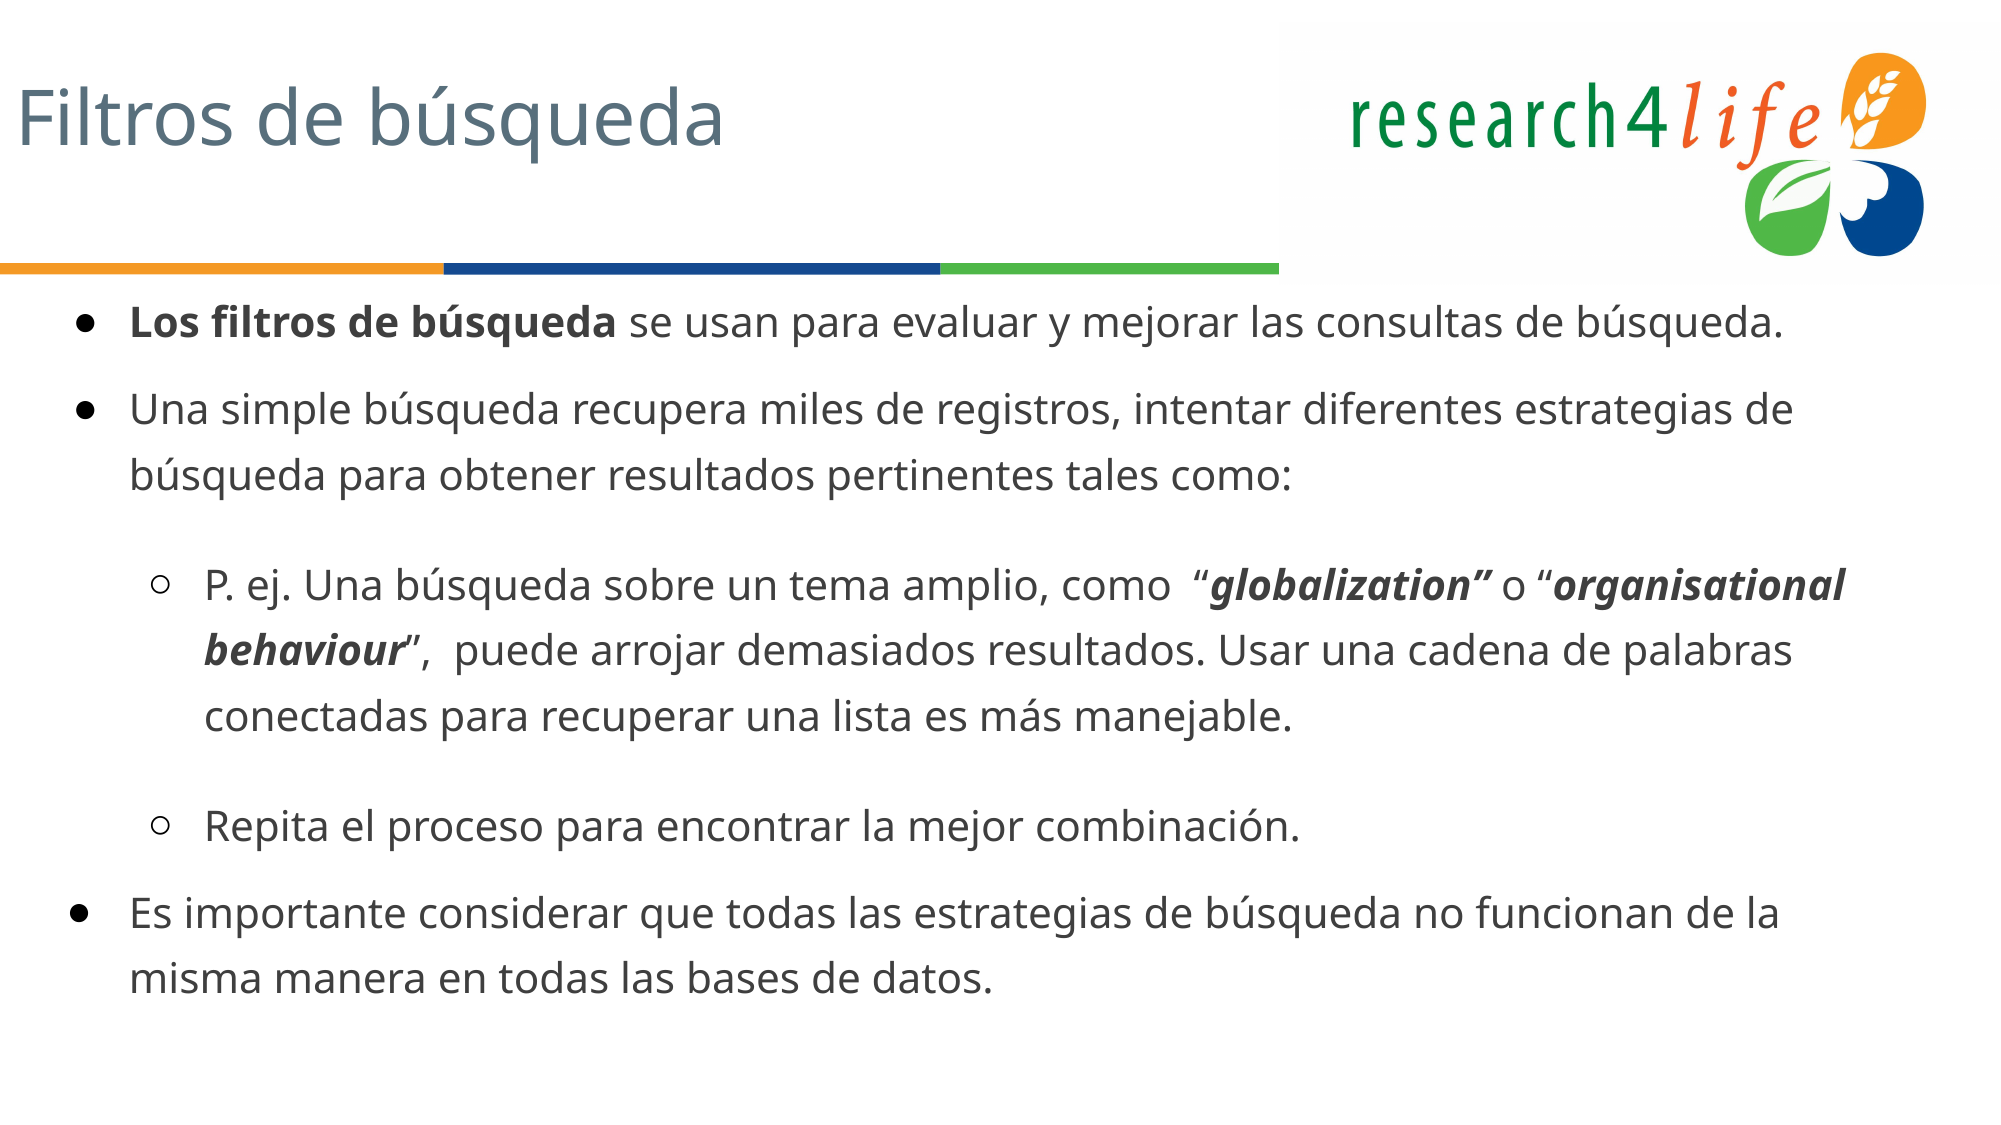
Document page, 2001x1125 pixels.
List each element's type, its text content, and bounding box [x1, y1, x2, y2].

title Filtros de búsqueda [0, 71, 1578, 250]
list Los filtros de búsqueda se usan para evaluar y mejorar las consultas de búsqueda. Una simple búsqueda recupera miles de registros, intentar diferentes estrategias de búsqueda para obtener resultados pertinentes tales como: P. ej. Una búsqueda sobre un tema amplio, como “globalization” o “organisational behaviour”, puede arrojar demasiados resultados. Usar una cadena de palabras conectadas para recuperar una lista es más manejable. Repita el proceso para encontrar la mejor combinación. Es importante considerar que todas las estrategias de búsqueda no funcionan de la misma manera en todas las bases de datos. [36, 273, 1872, 1080]
picture [1279, 22, 2000, 285]
